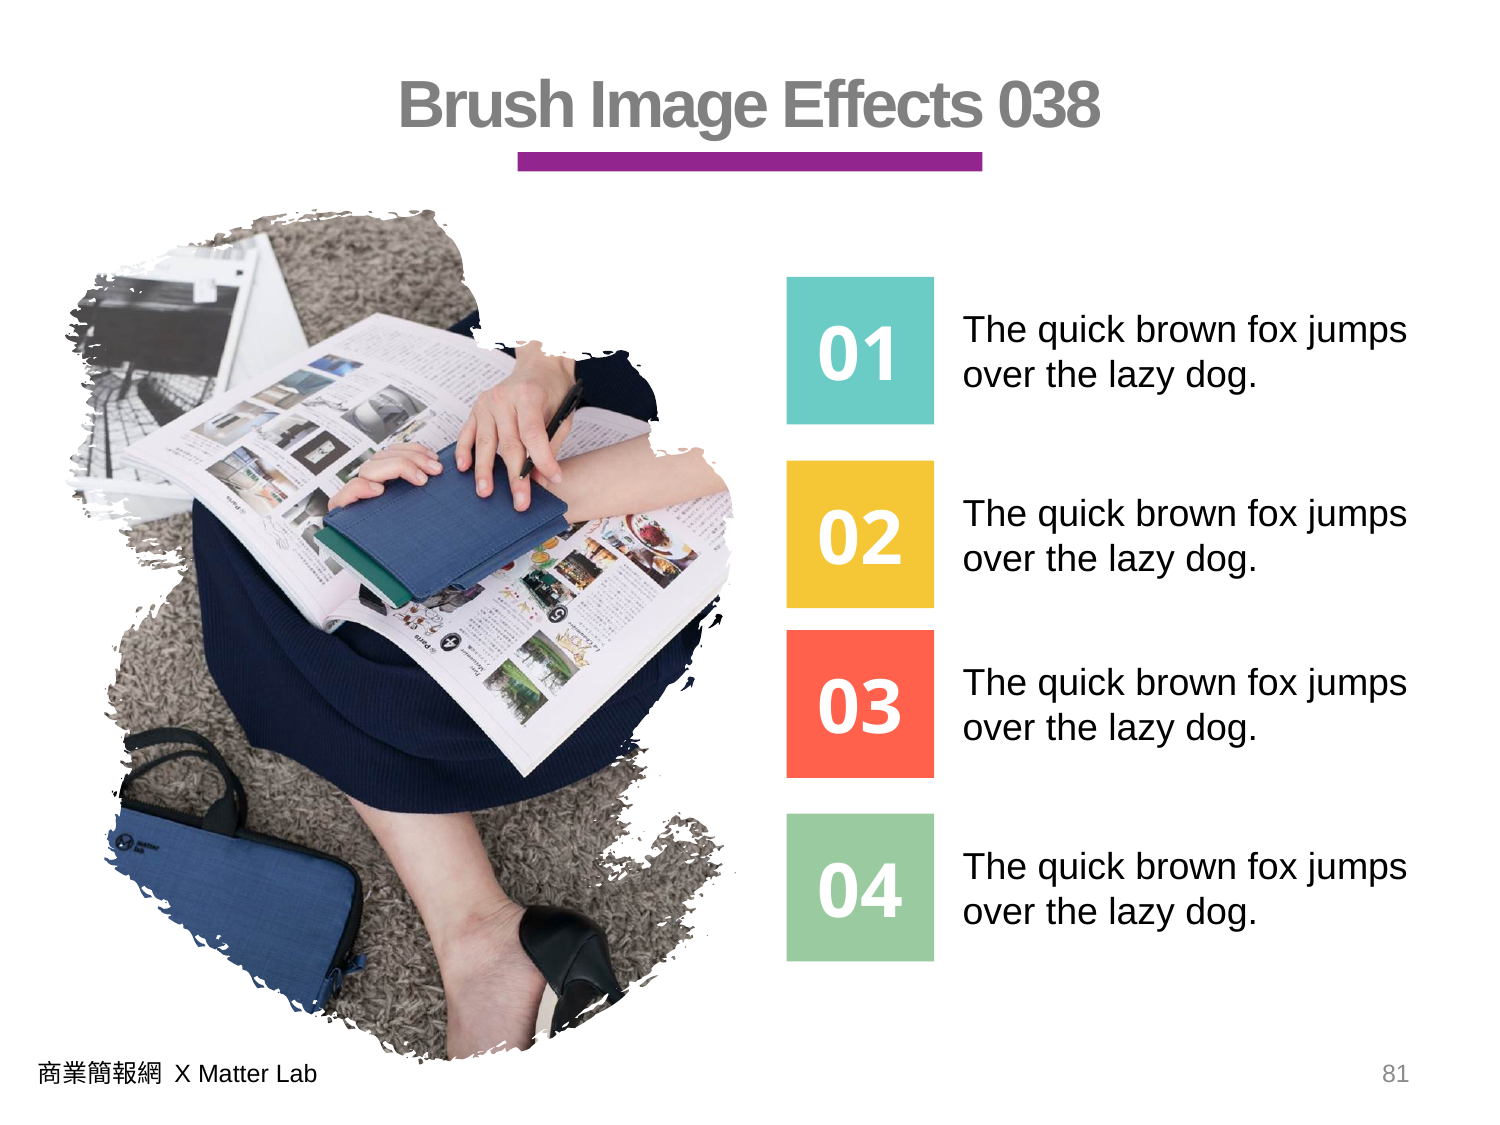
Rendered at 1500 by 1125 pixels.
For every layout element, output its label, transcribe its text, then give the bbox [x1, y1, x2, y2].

text_box The quick brown fox jumps over the lazy dog. [947, 297, 1462, 403]
slide_number 80 [1074, 1042, 1425, 1103]
picture [64, 208, 737, 1065]
text_box 04 [784, 812, 936, 963]
text_box 03 [784, 628, 936, 780]
text_box The quick brown fox jumps over the lazy dog. [947, 481, 1462, 587]
text_box 01 [784, 275, 936, 427]
text_box [515, 150, 984, 173]
text_box The quick brown fox jumps over the lazy dog. [947, 834, 1462, 940]
text_box 02 [784, 458, 936, 610]
text_box The quick brown fox jumps over the lazy dog. [947, 650, 1462, 756]
text_box Brush Image Effects 038 [382, 53, 1118, 149]
footer 商業簡報網 X Matter Lab [23, 1042, 499, 1103]
